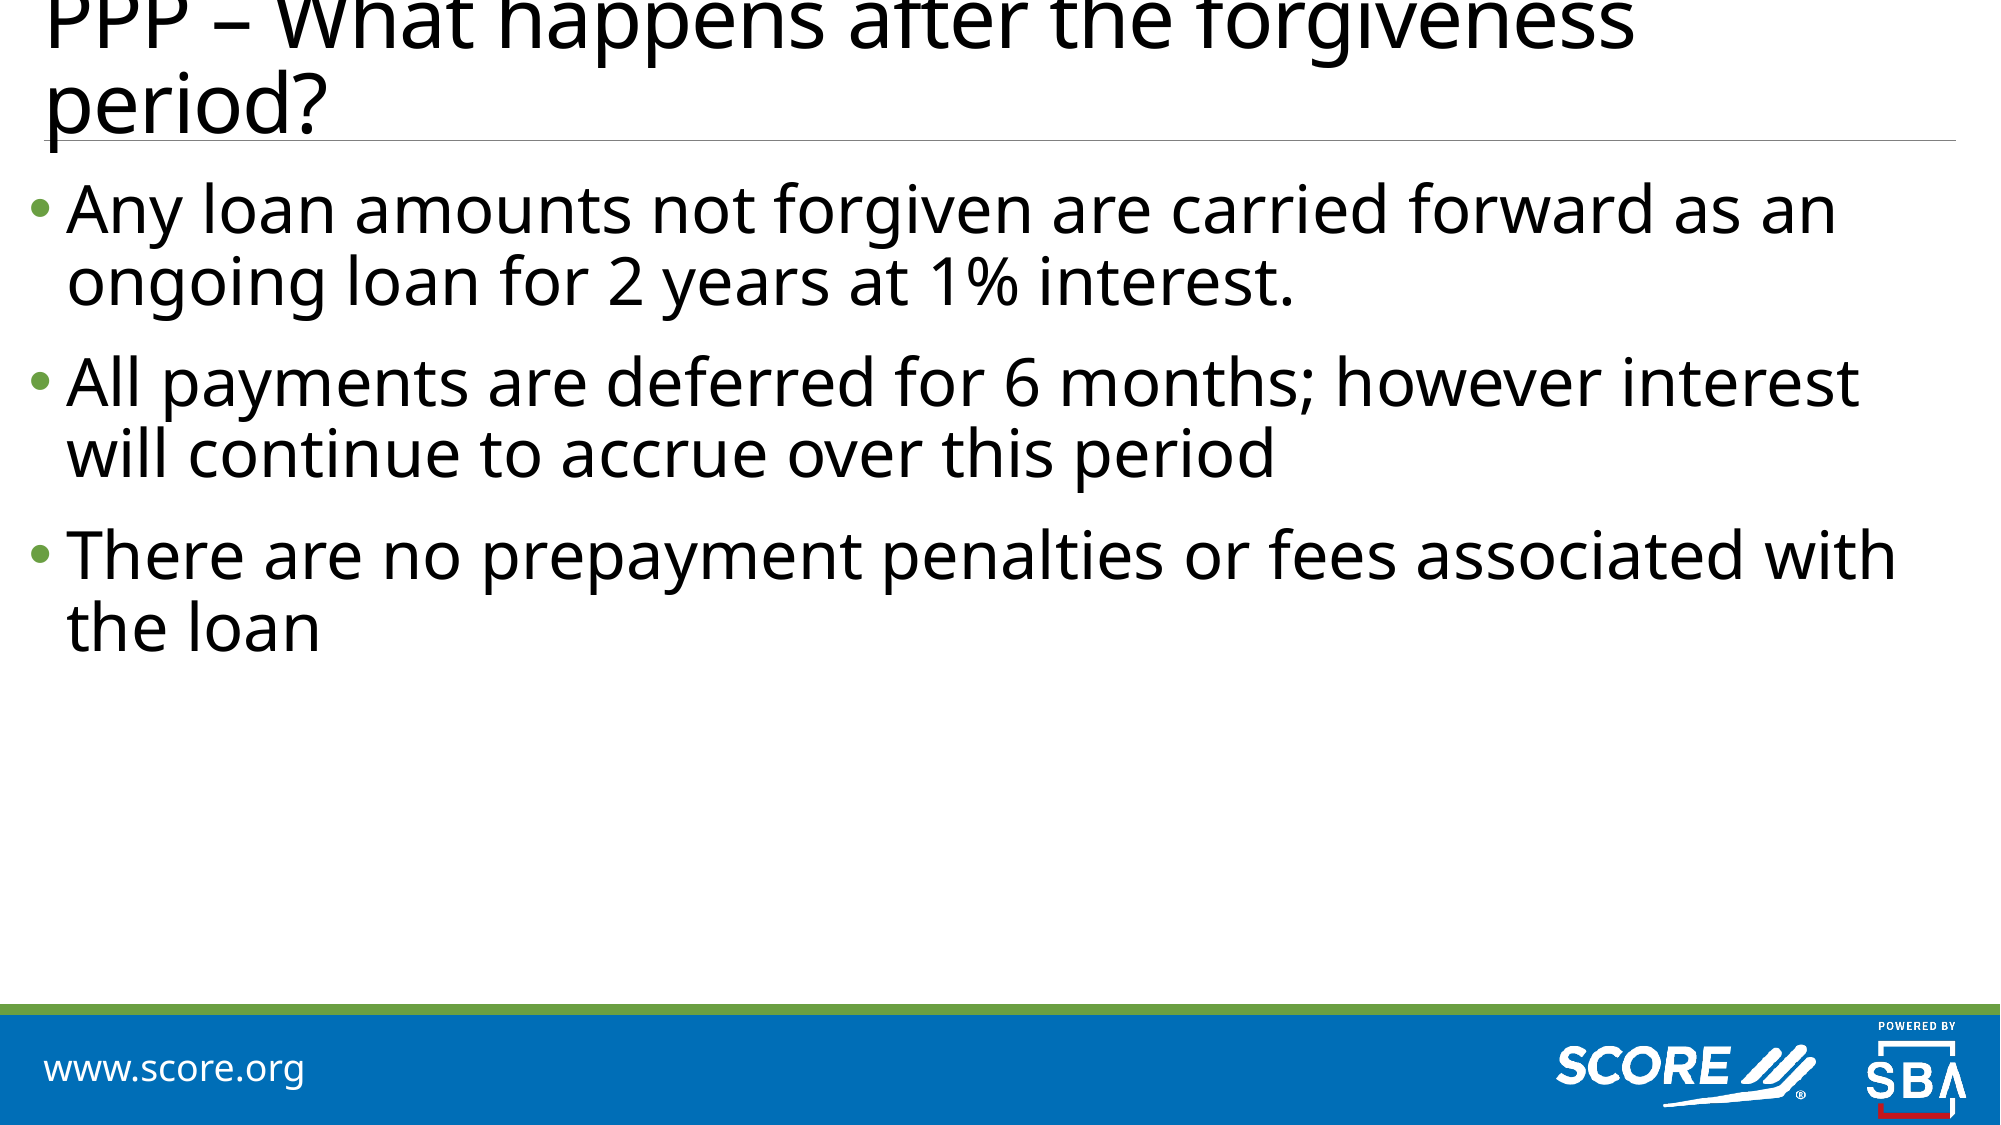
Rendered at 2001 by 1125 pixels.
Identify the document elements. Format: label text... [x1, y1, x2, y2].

picture [1864, 1016, 1969, 1122]
picture [1553, 1040, 1818, 1116]
title PPP – What happens after the forgiveness period? [28, 47, 1956, 159]
list Any loan amounts not forgiven are carried forward as an ongoing loan for 2 years at 1% interest. All payments are deferred for 6 months; however interest will continue to accrue over this period There are no prepayment penalties or fees associated with the loan [28, 168, 1956, 963]
